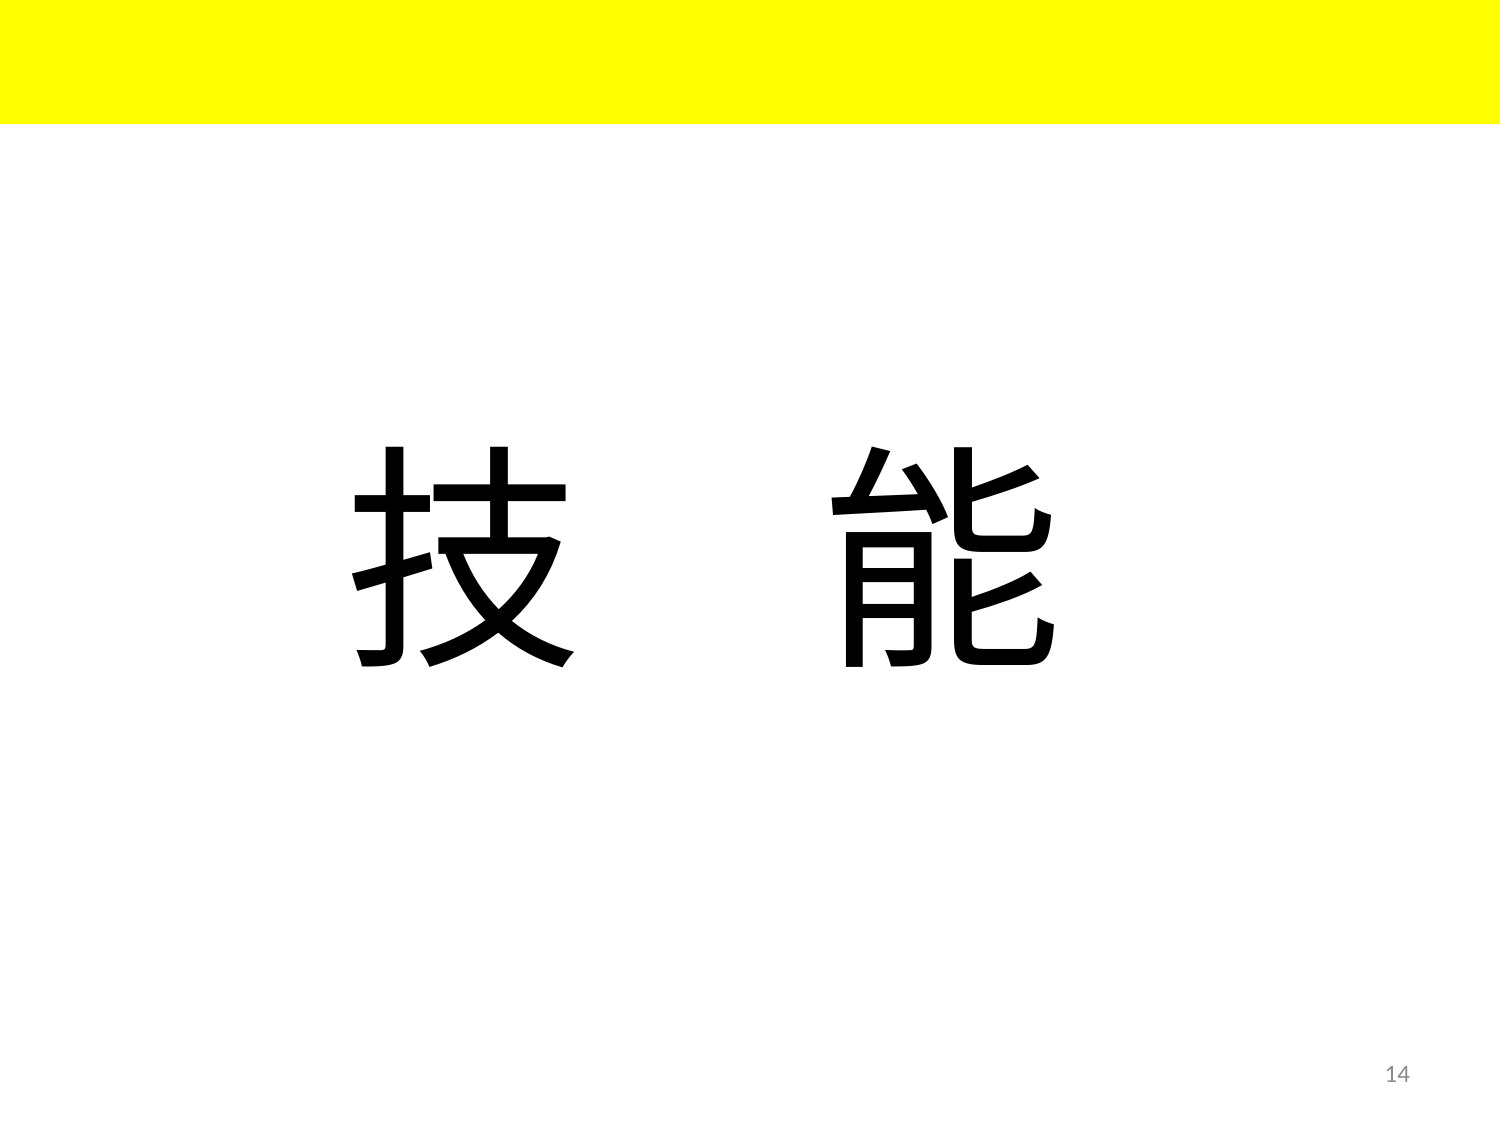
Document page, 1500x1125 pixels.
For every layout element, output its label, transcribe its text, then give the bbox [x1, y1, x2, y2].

text_box [0, 0, 1500, 125]
text_box 技 能 [188, 442, 1309, 662]
slide_number 14 [1074, 1042, 1425, 1103]
